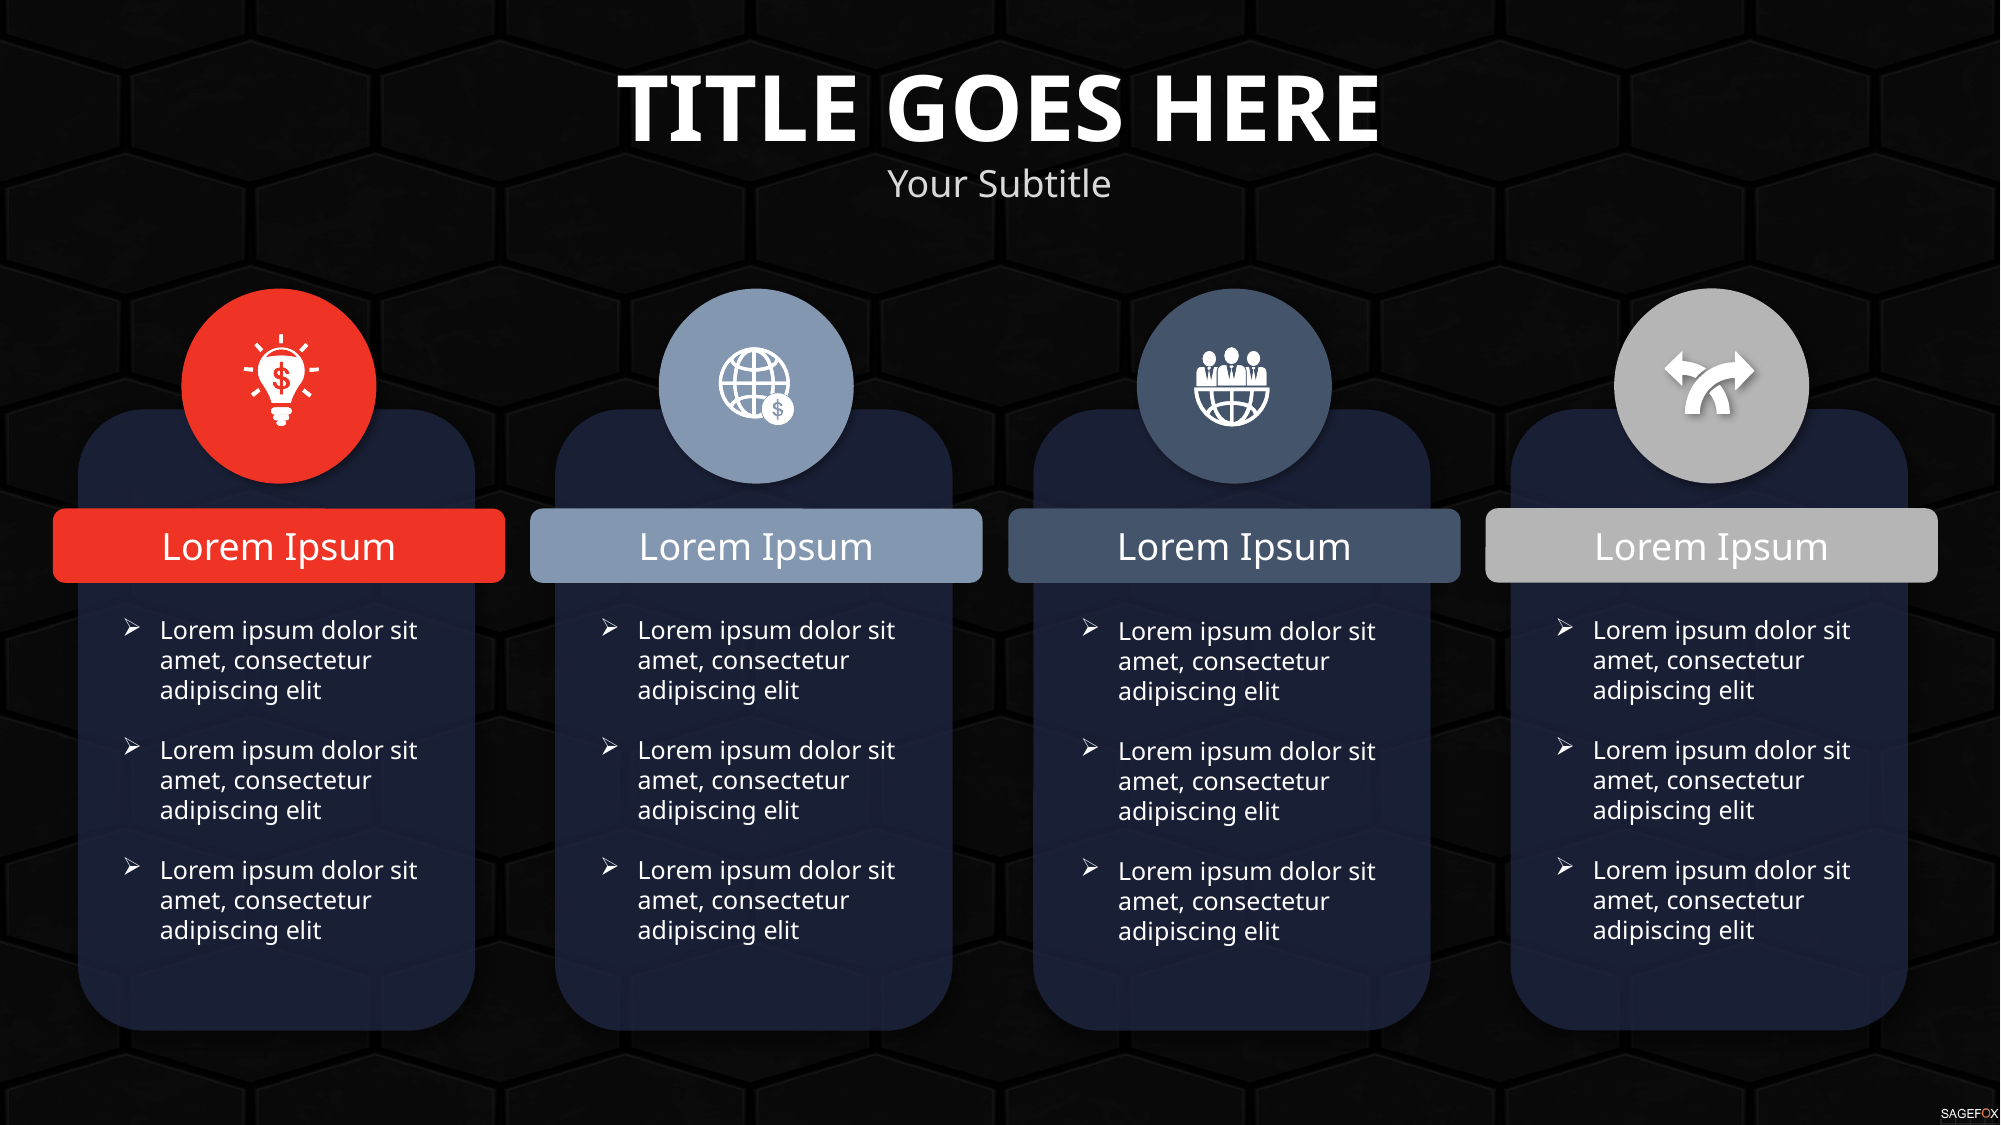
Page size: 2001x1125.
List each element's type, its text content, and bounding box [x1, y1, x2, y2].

text_box Lorem ipsum dolor sit amet, consectetur adipiscing elit Lorem ipsum dolor sit amet, consectetur adipiscing elit Lorem ipsum dolor sit amet, consectetur adipiscing elit [107, 607, 445, 952]
text_box [1613, 287, 1811, 485]
text_box [1664, 351, 1755, 414]
text_box [1509, 583, 1909, 1032]
text_box [554, 583, 954, 1032]
text_box [76, 583, 477, 1032]
text_box Lorem ipsum dolor sit amet, consectetur adipiscing elit Lorem ipsum dolor sit amet, consectetur adipiscing elit Lorem ipsum dolor sit amet, consectetur adipiscing elit [1540, 607, 1878, 952]
text_box [76, 408, 477, 508]
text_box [530, 508, 983, 583]
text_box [1194, 347, 1270, 427]
text_box [1509, 408, 1909, 508]
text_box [52, 508, 506, 583]
text_box [1135, 287, 1333, 485]
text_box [1008, 508, 1461, 583]
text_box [1485, 508, 1938, 583]
picture [0, 0, 2001, 1125]
text_box [554, 408, 954, 508]
text_box [180, 287, 378, 485]
text_box TITLE GOES HERE Your Subtitle [548, 42, 1452, 212]
text_box Lorem ipsum dolor sit amet, consectetur adipiscing elit Lorem ipsum dolor sit amet, consectetur adipiscing elit Lorem ipsum dolor sit amet, consectetur adipiscing elit [585, 607, 923, 952]
text_box [657, 287, 855, 485]
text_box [243, 334, 319, 426]
text_box [1032, 408, 1432, 508]
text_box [718, 347, 794, 425]
text_box [1032, 583, 1432, 1032]
text_box Lorem ipsum dolor sit amet, consectetur adipiscing elit Lorem ipsum dolor sit amet, consectetur adipiscing elit Lorem ipsum dolor sit amet, consectetur adipiscing elit [1065, 608, 1403, 953]
